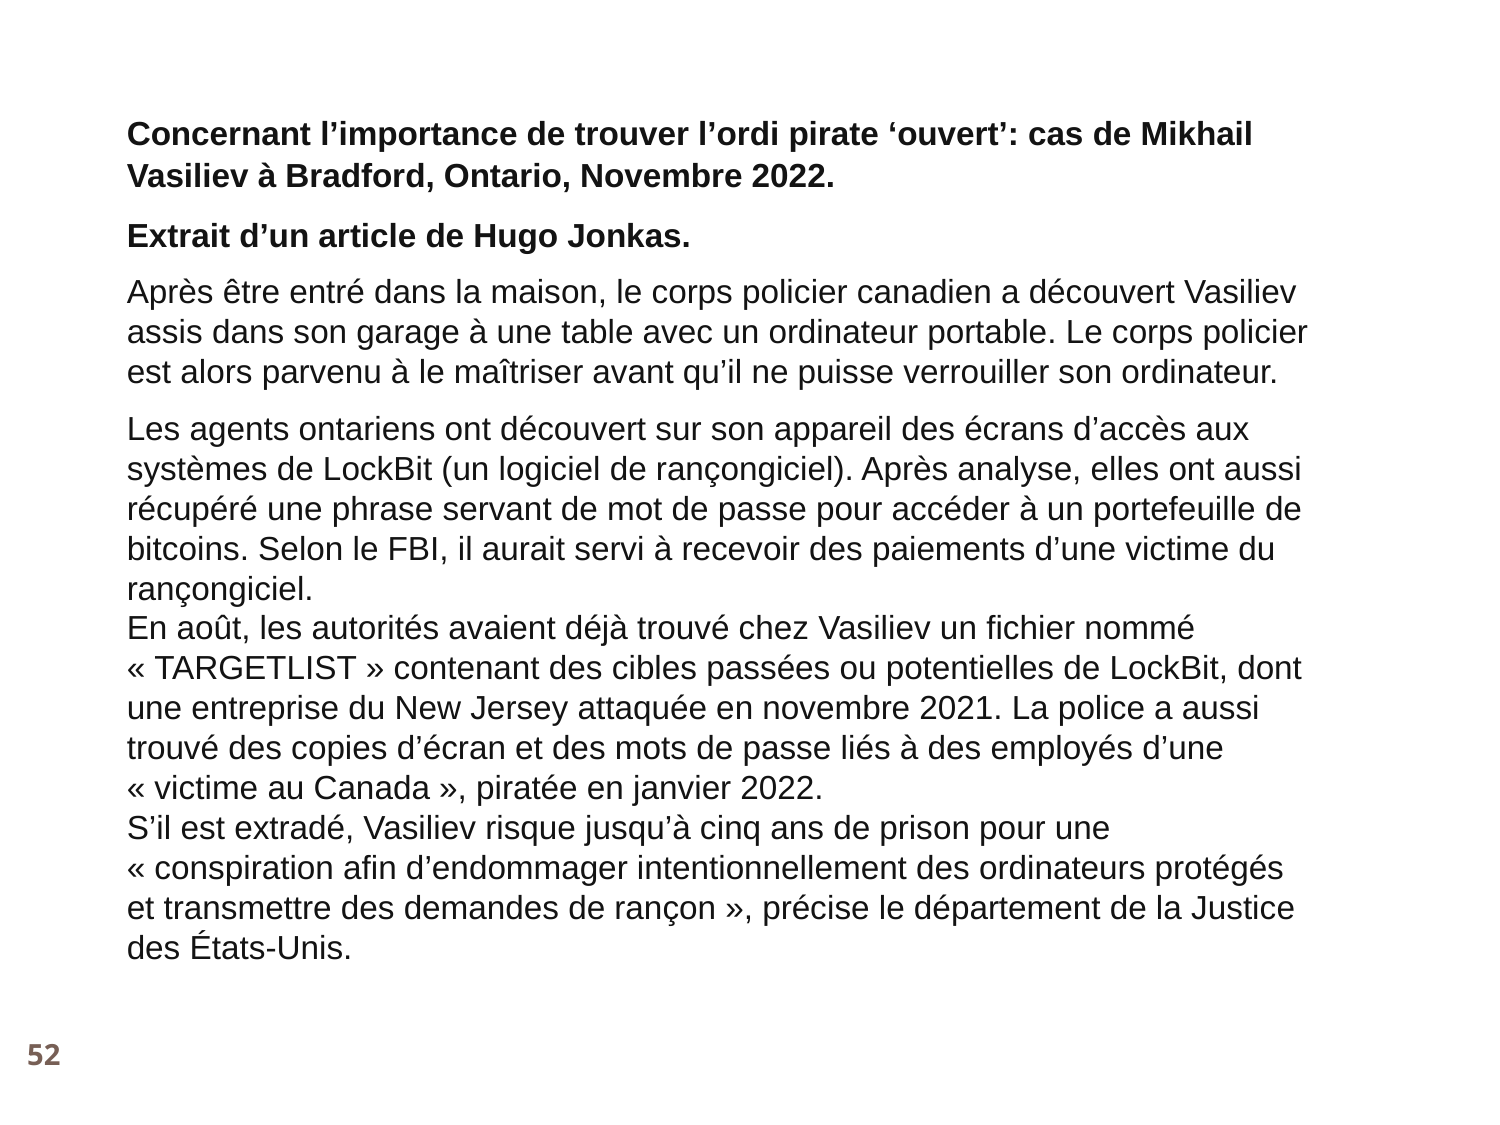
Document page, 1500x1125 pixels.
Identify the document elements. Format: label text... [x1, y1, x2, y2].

slide_number 52 [0, 1025, 88, 1088]
text_box Concernant l’importance de trouver l’ordi pirate ‘ouvert’: cas de Mikhail Vasiliev à Bradford, Ontario, Novembre 2022. Extrait d’un article de Hugo Jonkas. Après être entré dans la maison, le corps policier canadien a découvert Vasiliev assis dans son garage à une table avec un ordinateur portable. Le corps policier est alors parvenu à le maîtriser avant qu’il ne puisse verrouiller son ordinateur. Les agents ontariens ont découvert sur son appareil des écrans d’accès aux systèmes de LockBit (un logiciel de rançongiciel). Après analyse, elles ont aussi récupéré une phrase servant de mot de passe pour accéder à un portefeuille de bitcoins. Selon le FBI, il aurait servi à recevoir des paiements d’une victime du rançongiciel. En août, les autorités avaient déjà trouvé chez Vasiliev un fichier nommé « TARGETLIST » contenant des cibles passées ou potentielles de LockBit, dont une entreprise du New Jersey attaquée en novembre 2021. La police a aussi trouvé des copies d’écran et des mots de passe liés à des employés d’une « victime au Canada », piratée en janvier 2022. S’il est extradé, Vasiliev risque jusqu’à cinq ans de prison pour une « conspiration afin d’endommager intentionnellement des ordinateurs protégés et transmettre des demandes de rançon », précise le département de la Justice des États-Unis. [112, 101, 1329, 1019]
